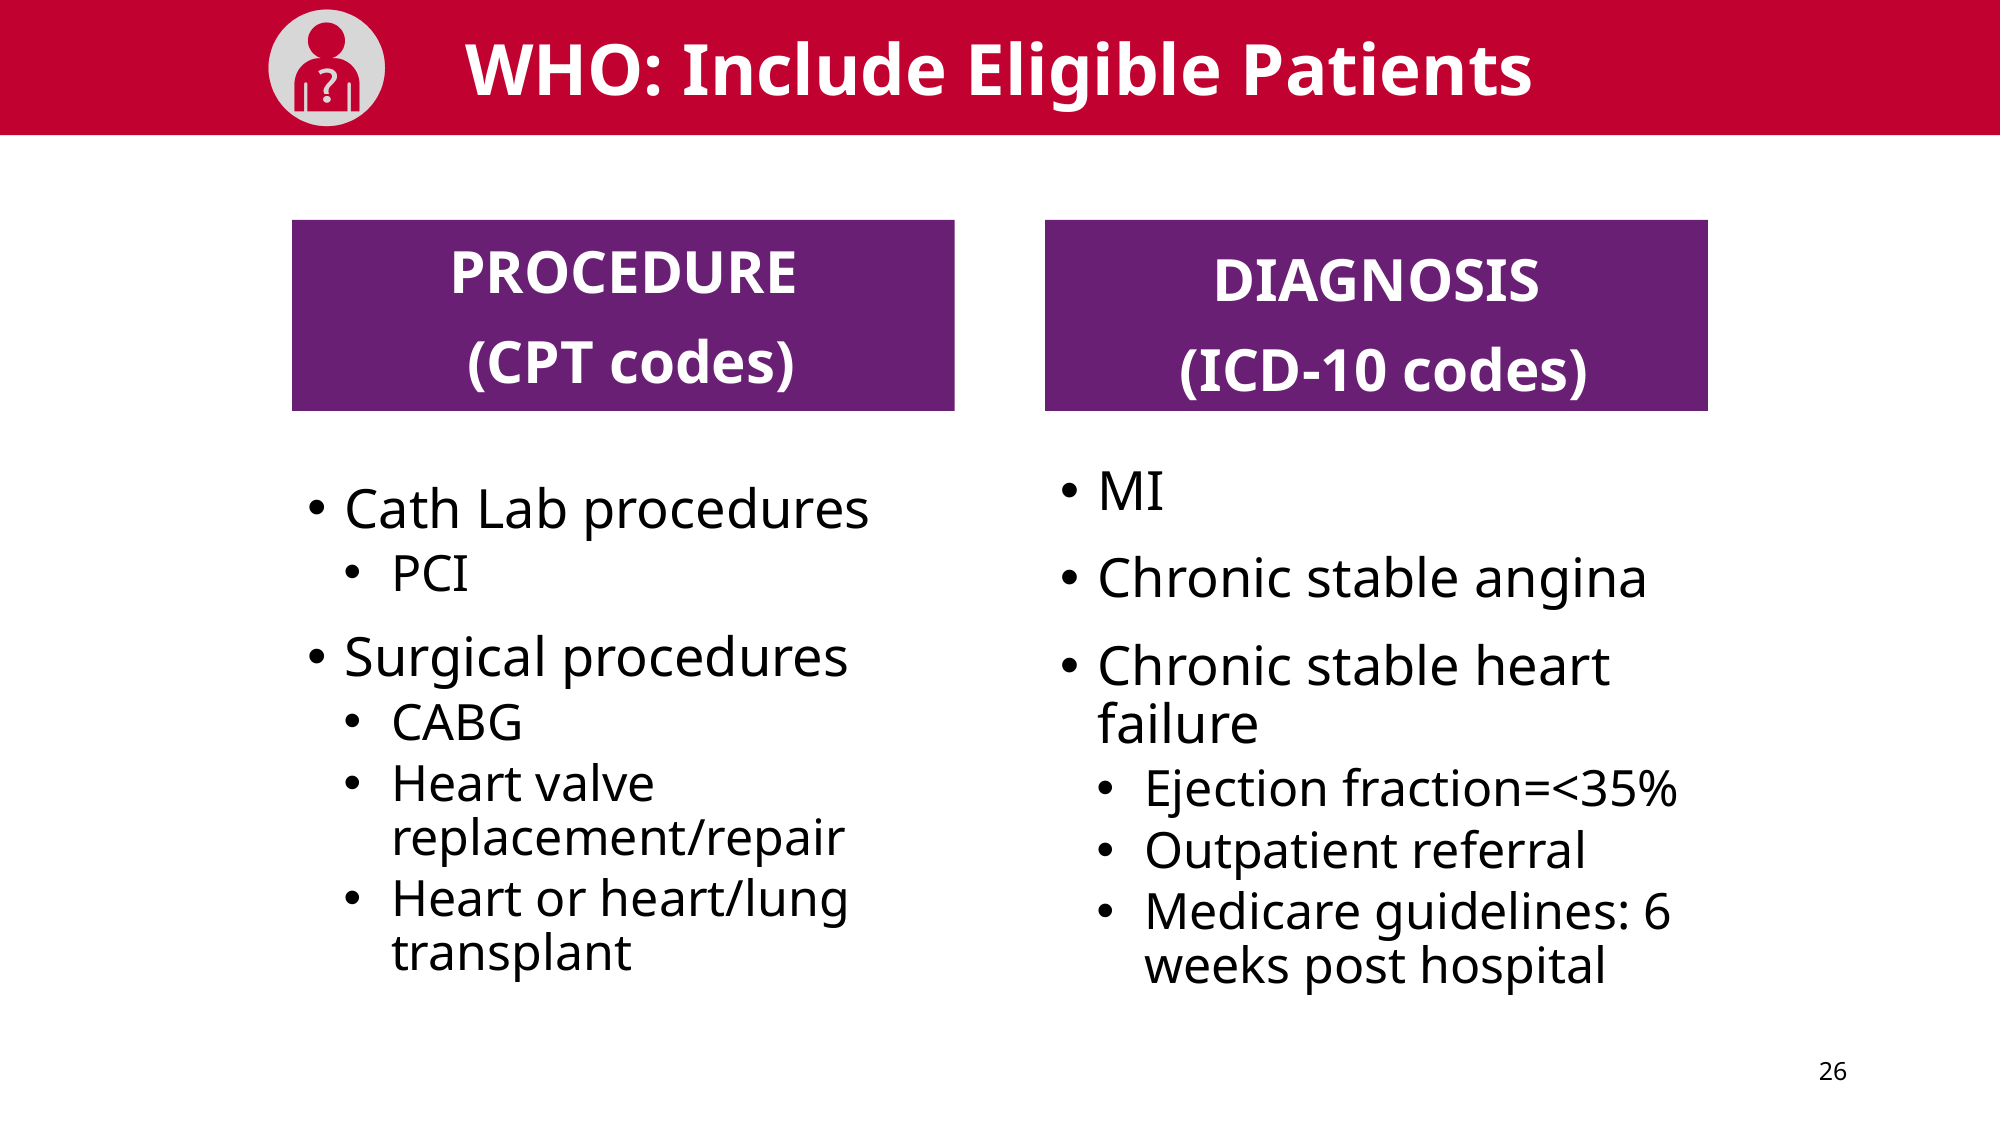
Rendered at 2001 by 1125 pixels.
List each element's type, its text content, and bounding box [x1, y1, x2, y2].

list MI Chronic stable angina Chronic stable heart failure Ejection fraction=<35% Outpatient referral Medicare guidelines: 6 weeks post hospital [1045, 455, 1711, 1061]
list Cath Lab procedures PCI Surgical procedures CABG Heart valve replacement/repair Heart or heart/lung transplant [292, 467, 958, 1072]
title WHO: Include Eligible Patients [0, 0, 2000, 136]
slide_number 26 [1412, 1042, 1863, 1103]
picture [254, 0, 401, 127]
list PROCEDURE (CPT codes) [292, 219, 955, 411]
list DIAGNOSIS (ICD-10 codes) [1045, 219, 1708, 411]
